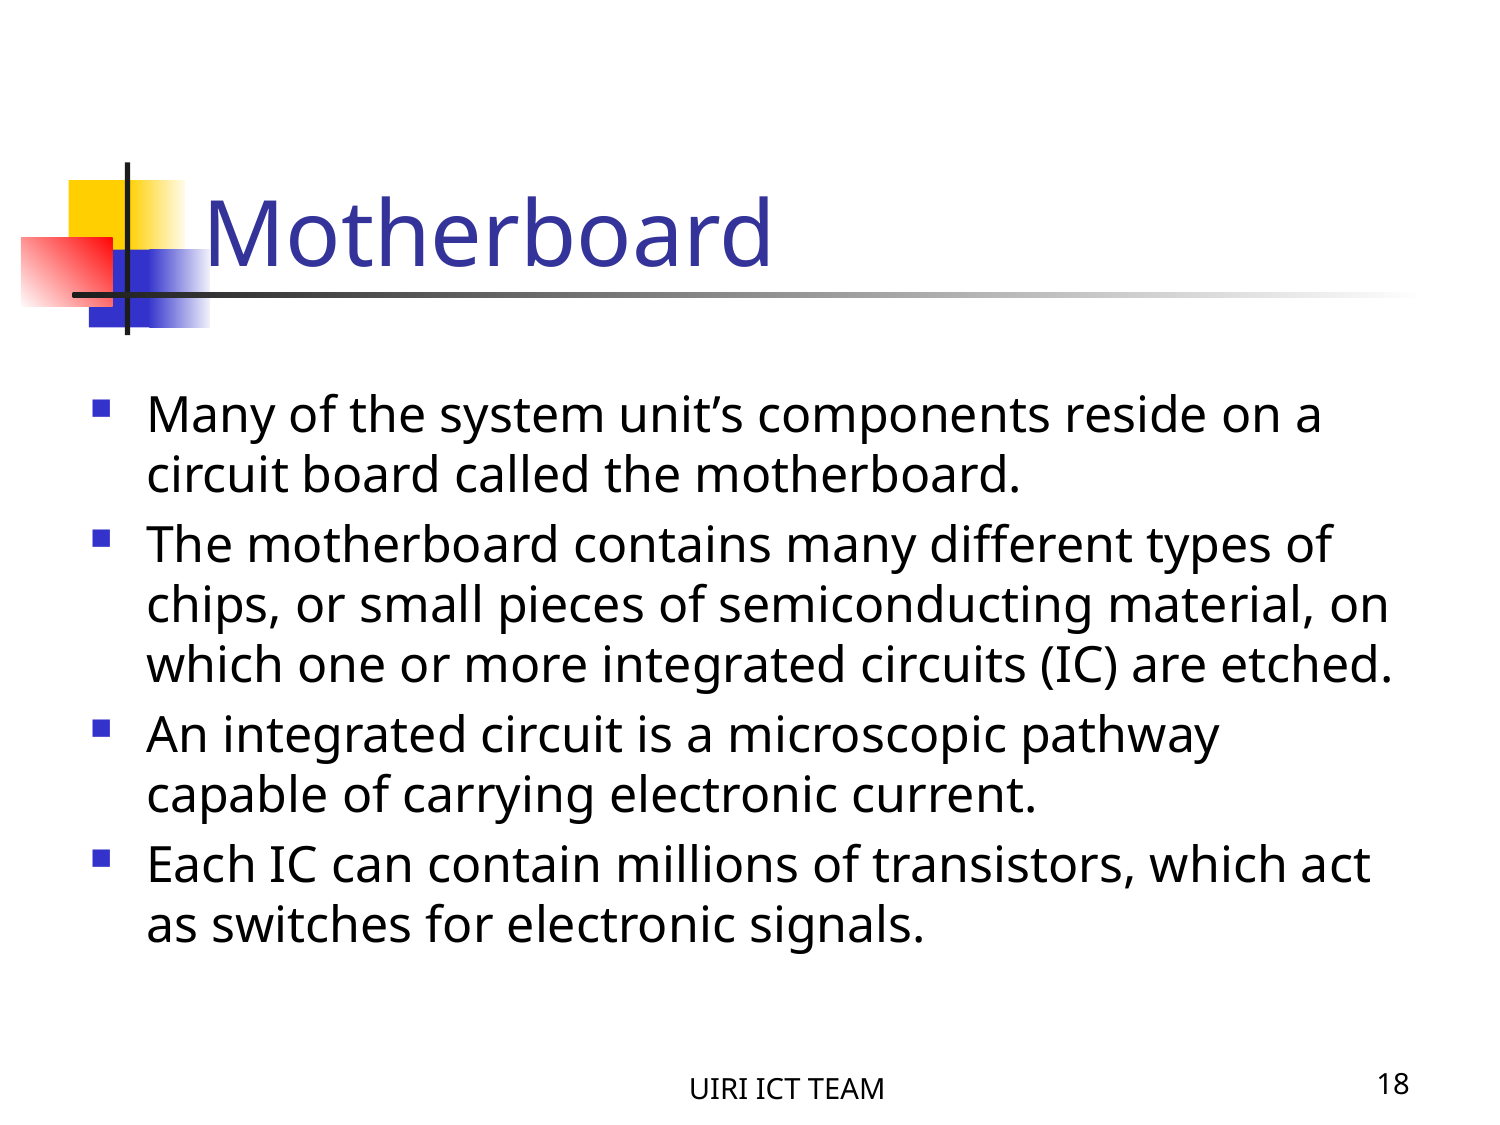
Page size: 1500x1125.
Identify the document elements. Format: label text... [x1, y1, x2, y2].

list Many of the system unit’s components reside on a circuit board called the motherboard. The motherboard contains many different types of chips, or small pieces of semiconducting material, on which one or more integrated circuits (IC) are etched. An integrated circuit is a microscopic pathway capable of carrying electronic current. Each IC can contain millions of transistors, which act as switches for electronic signals. [75, 375, 1425, 1043]
title Motherboard [187, 137, 1275, 293]
footer UIRI ICT TEAM [549, 1037, 1025, 1113]
slide_number 18 [1112, 1037, 1425, 1113]
